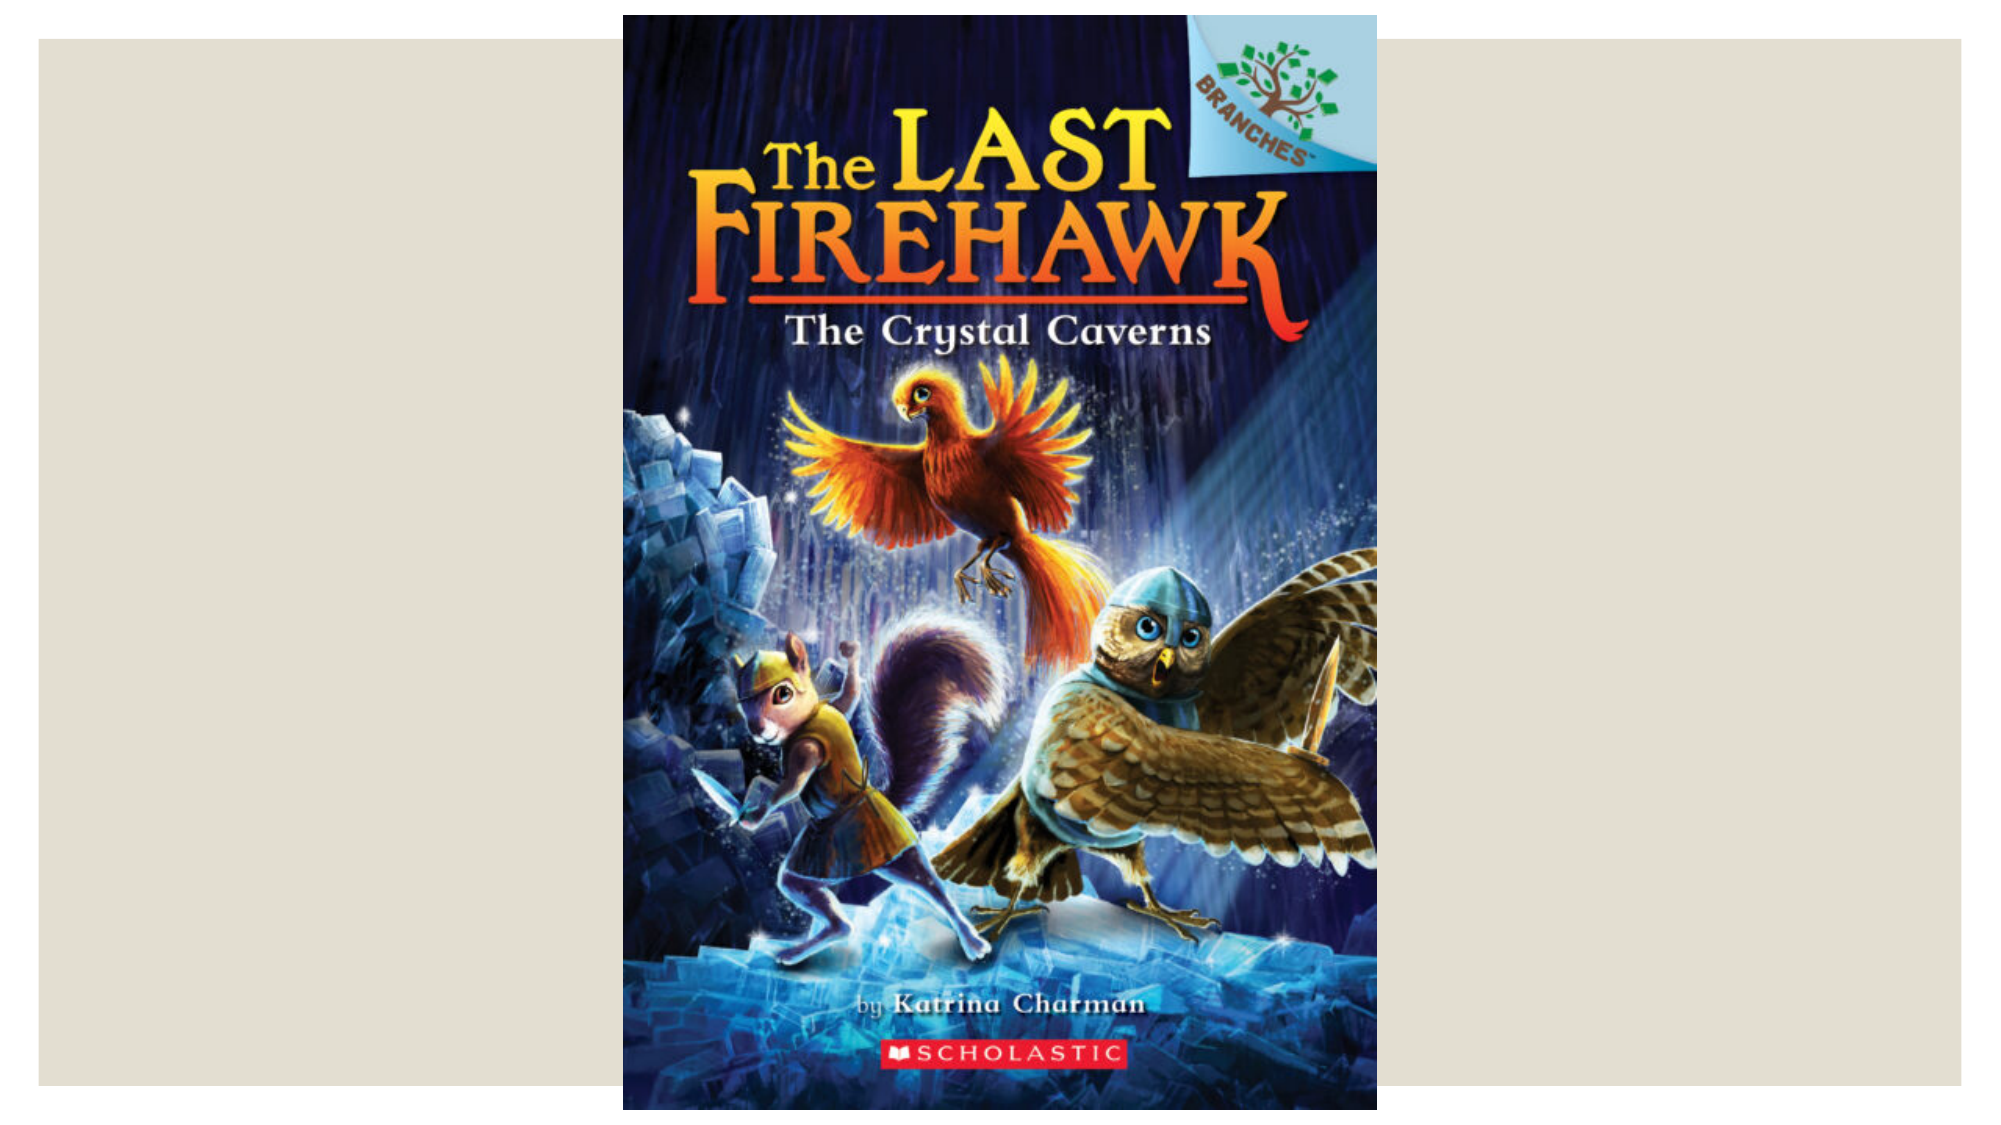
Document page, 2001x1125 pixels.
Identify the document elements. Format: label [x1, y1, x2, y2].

picture [623, 15, 1377, 1110]
